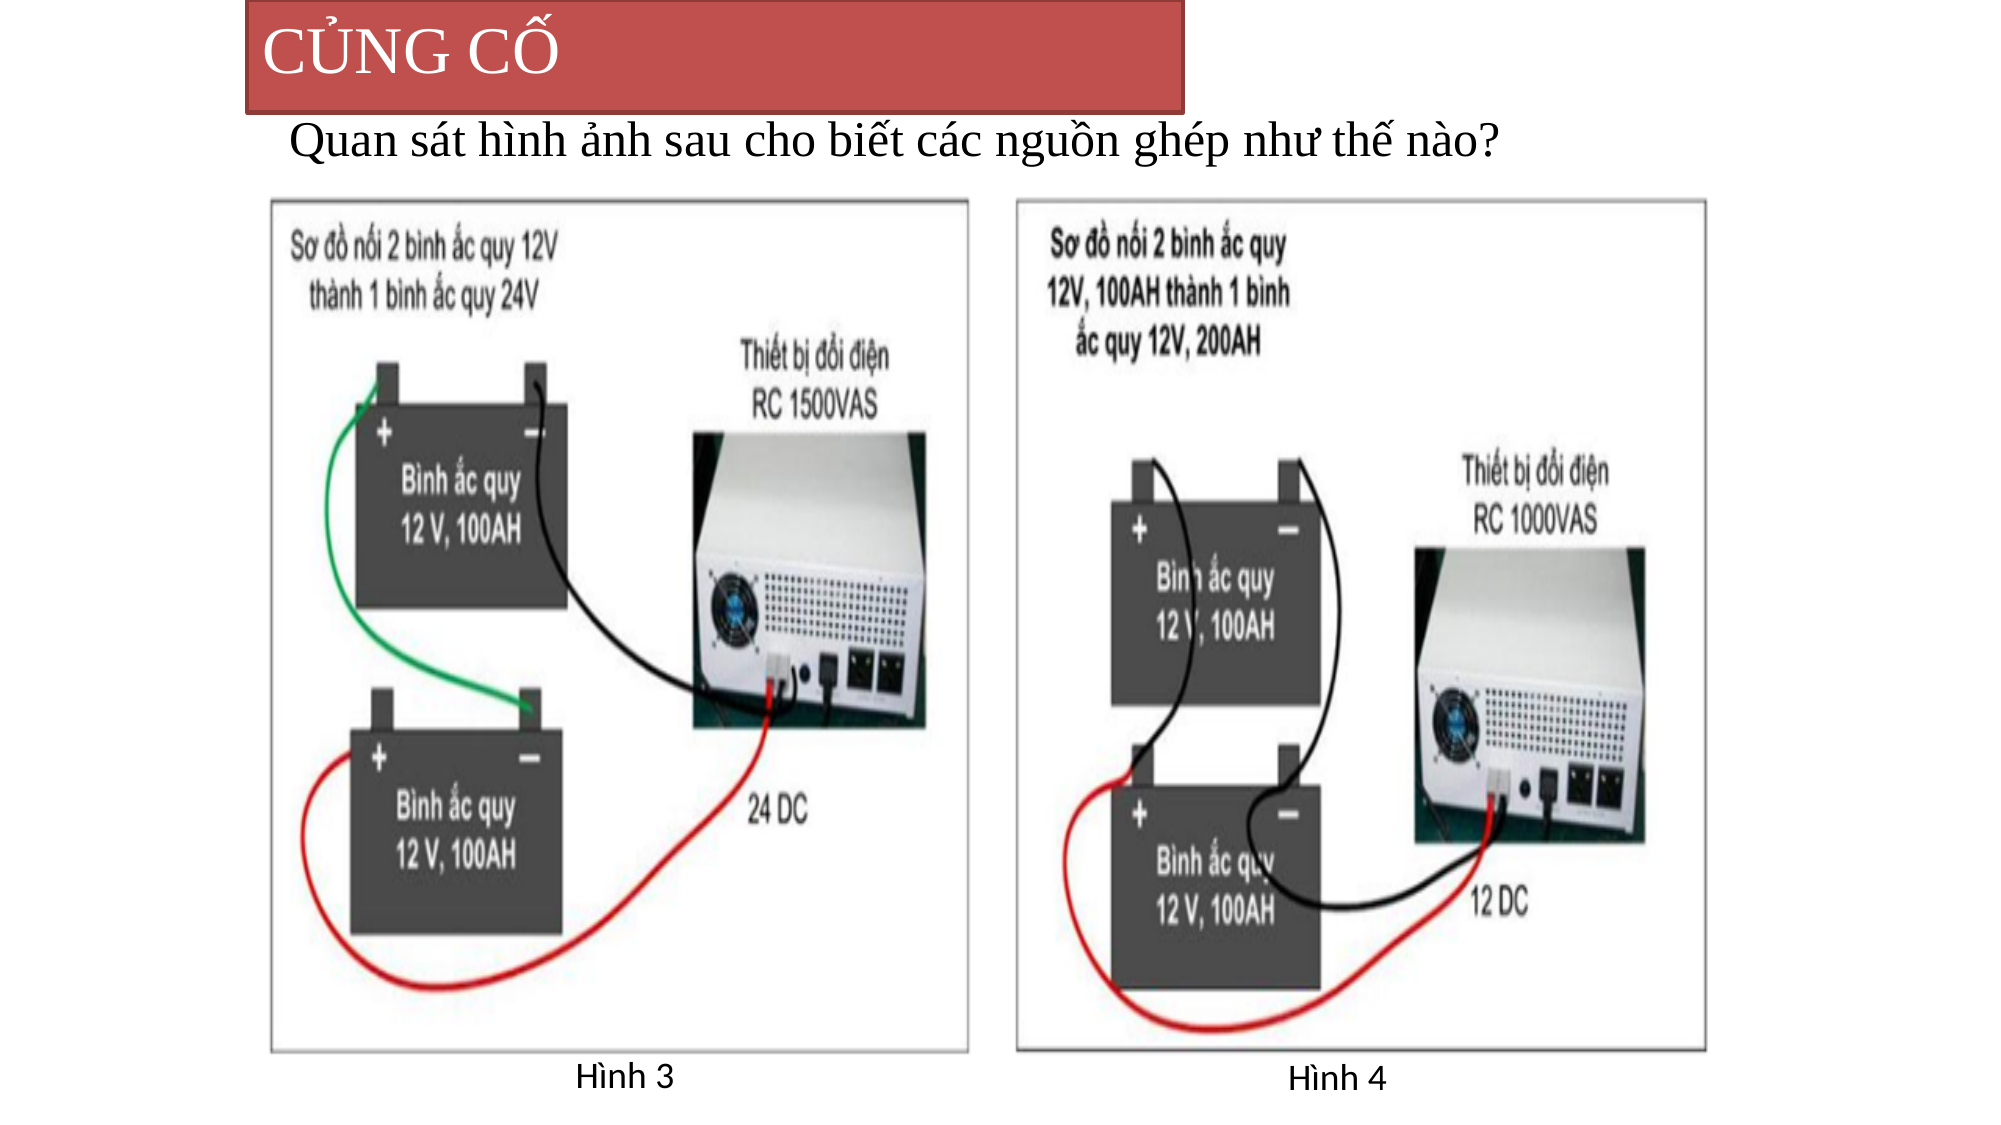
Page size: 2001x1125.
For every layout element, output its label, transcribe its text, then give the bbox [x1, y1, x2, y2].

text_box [999, 174, 1719, 1107]
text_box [249, 174, 994, 1105]
text_box CỦNG CỐ [245, 0, 1185, 115]
text_box Quan sát hình ảnh sau cho biết các nguồn ghép như thế nào? [274, 99, 1713, 174]
